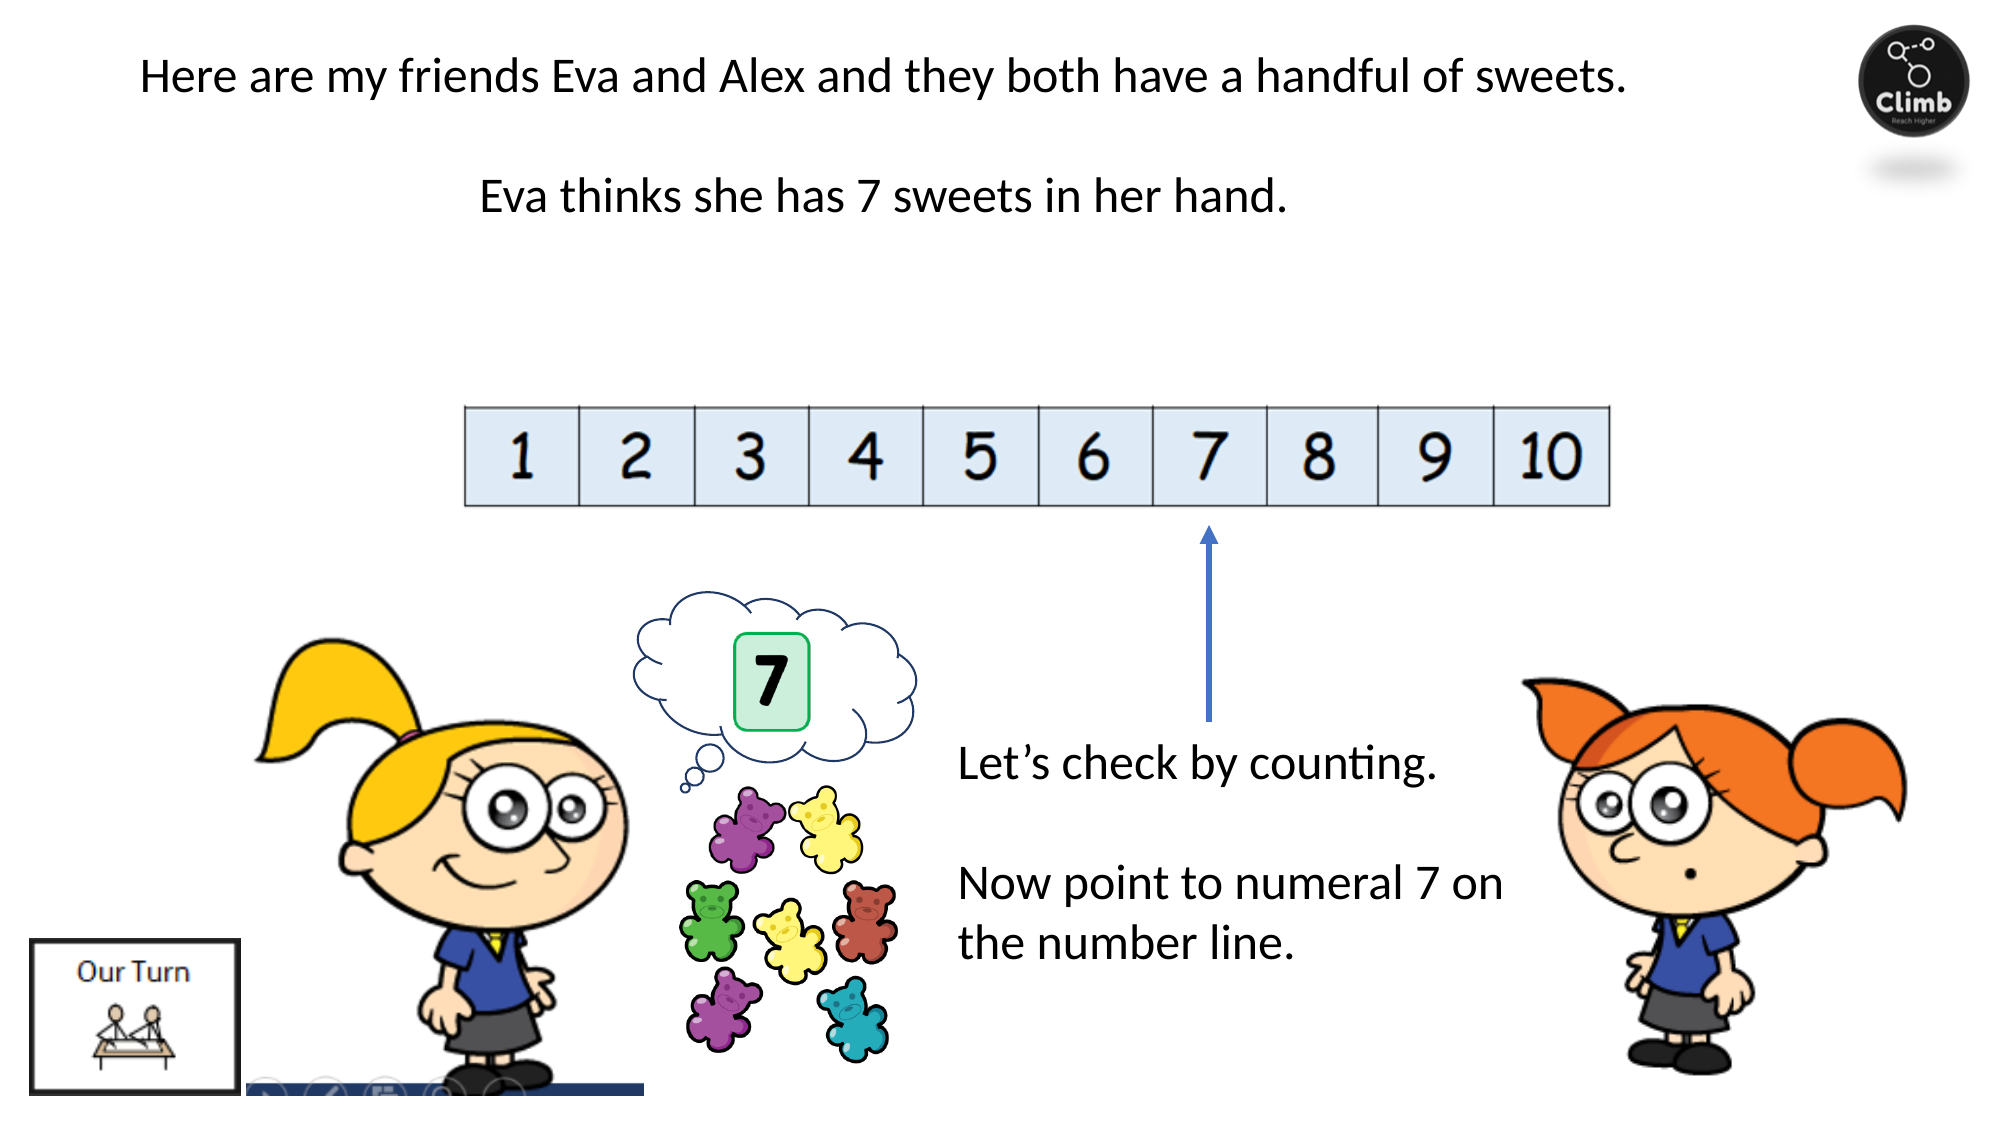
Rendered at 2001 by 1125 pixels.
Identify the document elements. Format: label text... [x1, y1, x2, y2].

picture [29, 938, 241, 1097]
text_box [858, 622, 918, 754]
picture [1498, 619, 1933, 1125]
picture [246, 631, 644, 1097]
text_box [638, 618, 669, 718]
text_box Let’s check by counting. Now point to numeral 7 on the number line. [942, 721, 1498, 977]
picture [427, 377, 1673, 773]
picture [645, 775, 915, 1068]
picture [1839, 24, 1988, 209]
text_box [679, 773, 705, 794]
text_box Here are my friends Eva and Alex and they both have a handful of sweets. Eva thinks she has 7 sweets in her hand. [40, 35, 1728, 335]
